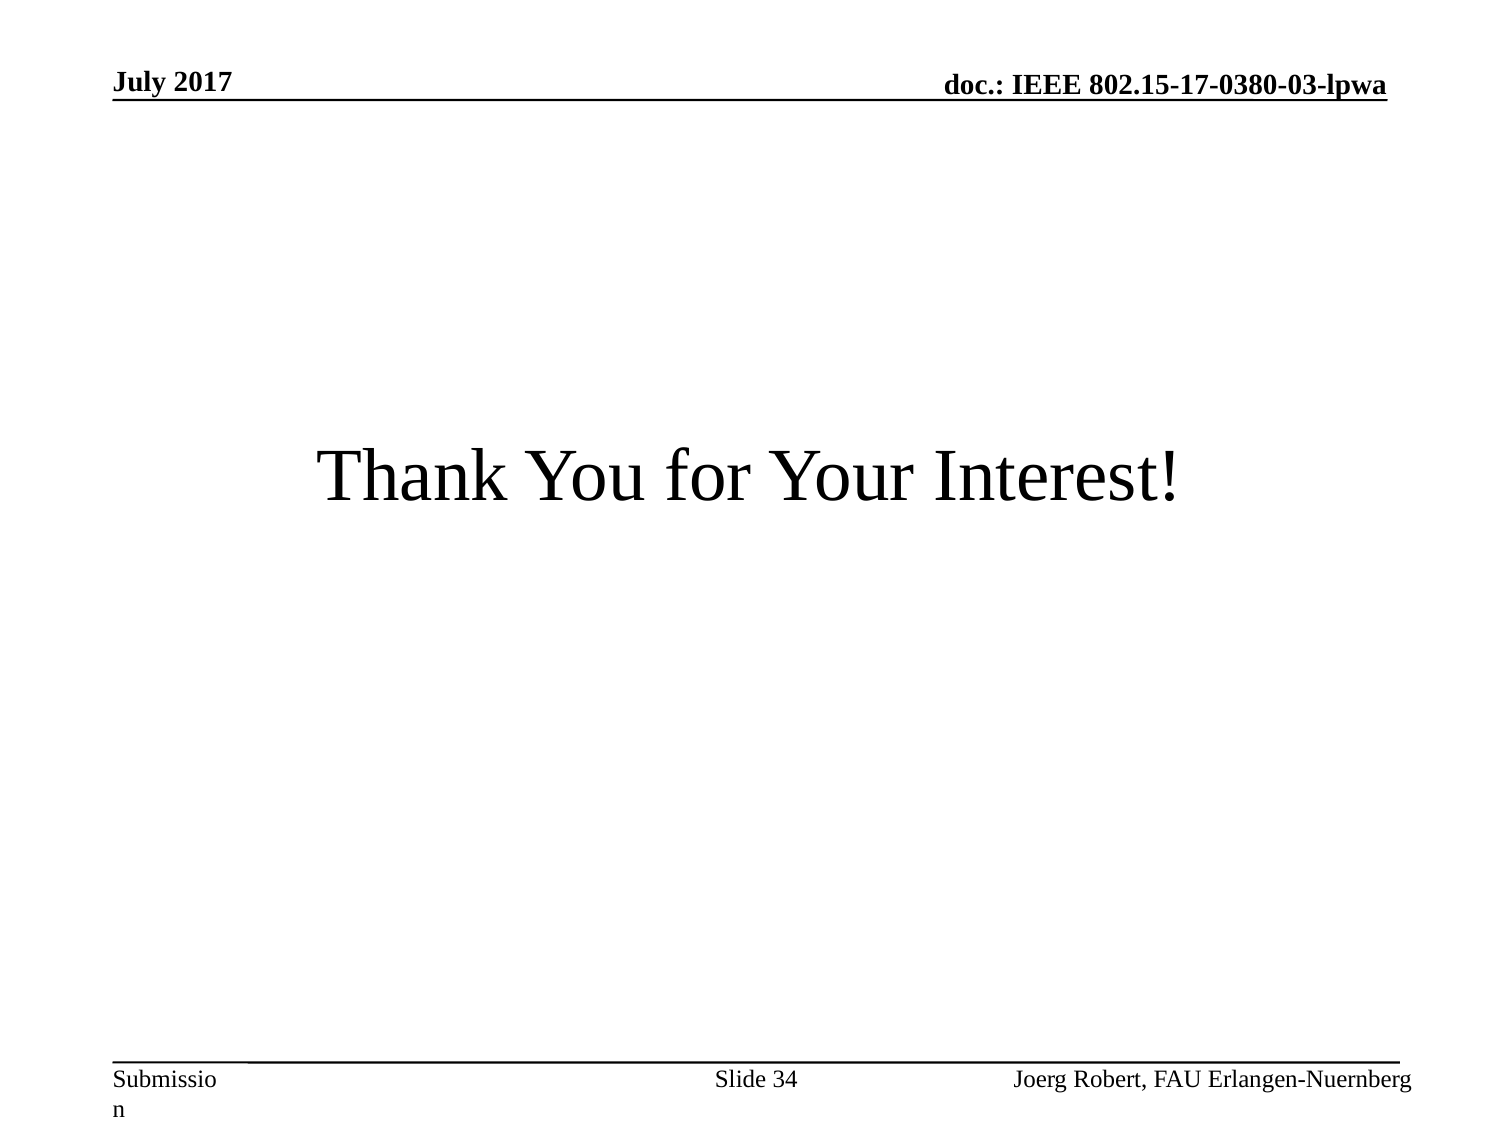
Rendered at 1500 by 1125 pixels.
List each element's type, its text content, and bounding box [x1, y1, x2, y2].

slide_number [112, 62, 375, 98]
title Thank You for Your Interest! [112, 349, 1388, 591]
slide_number Slide 34 [712, 1062, 800, 1093]
footer Joerg Robert, FAU Erlangen-Nuernberg [900, 1062, 1413, 1093]
